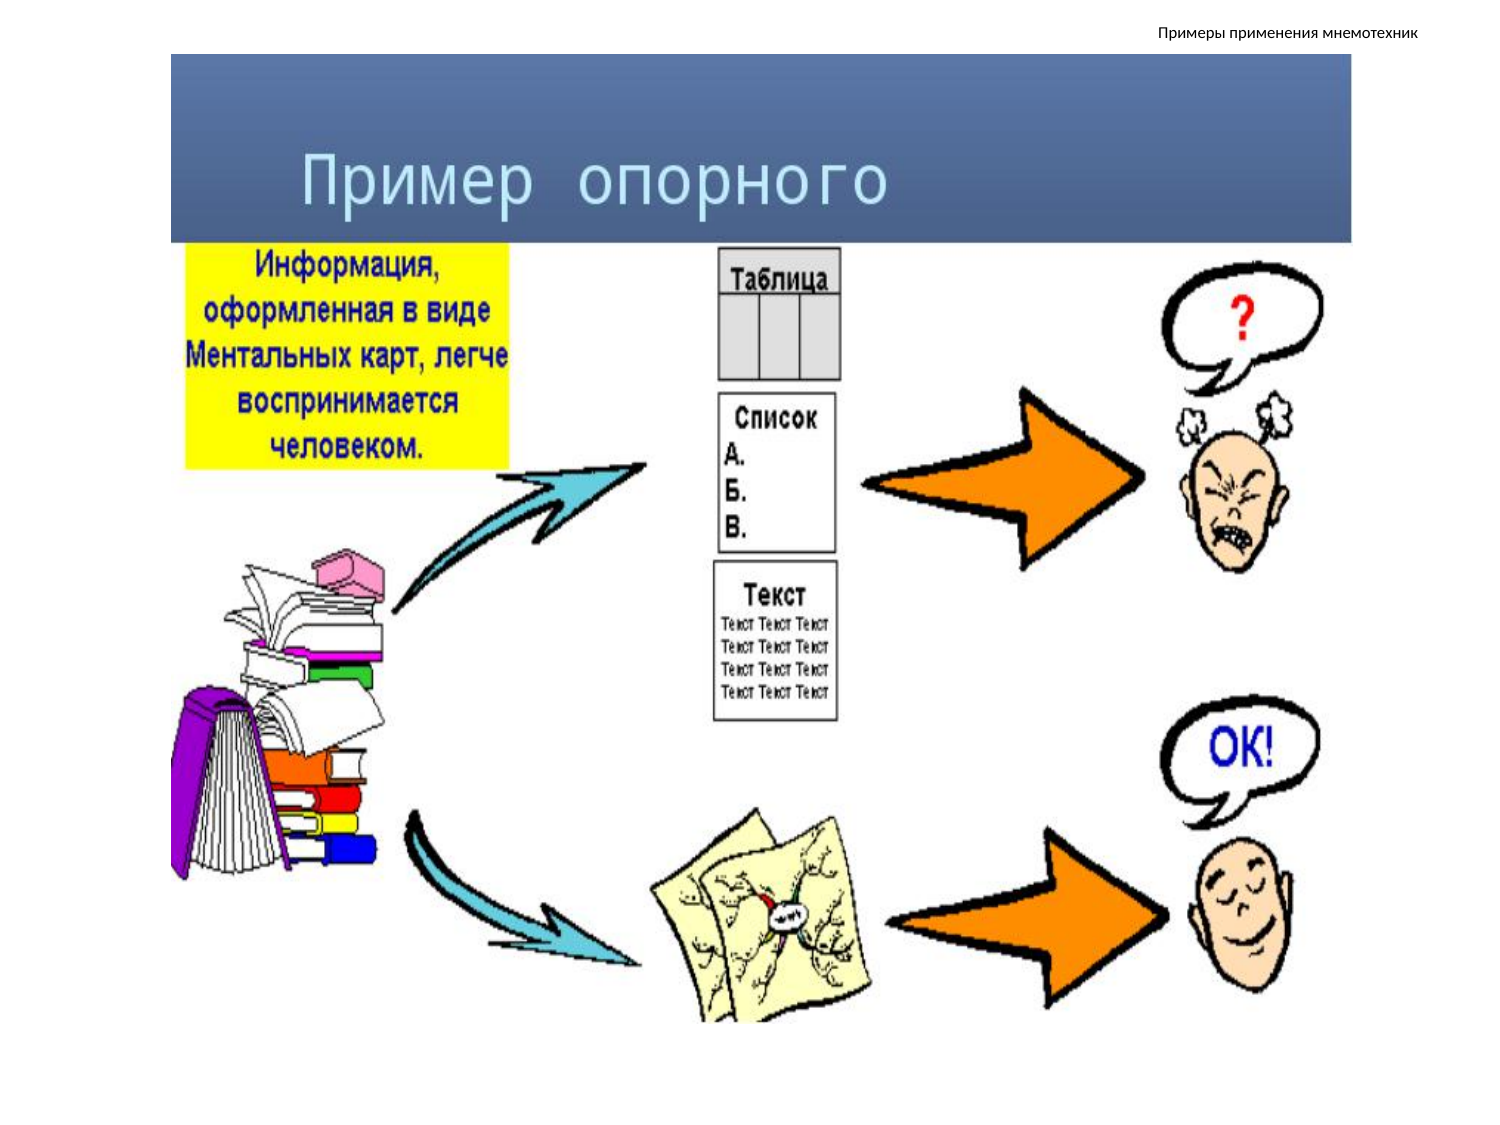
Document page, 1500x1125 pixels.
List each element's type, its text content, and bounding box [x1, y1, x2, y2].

text_box Примеры применения мнемотехник [1116, 8, 1461, 55]
picture [170, 54, 1353, 1024]
